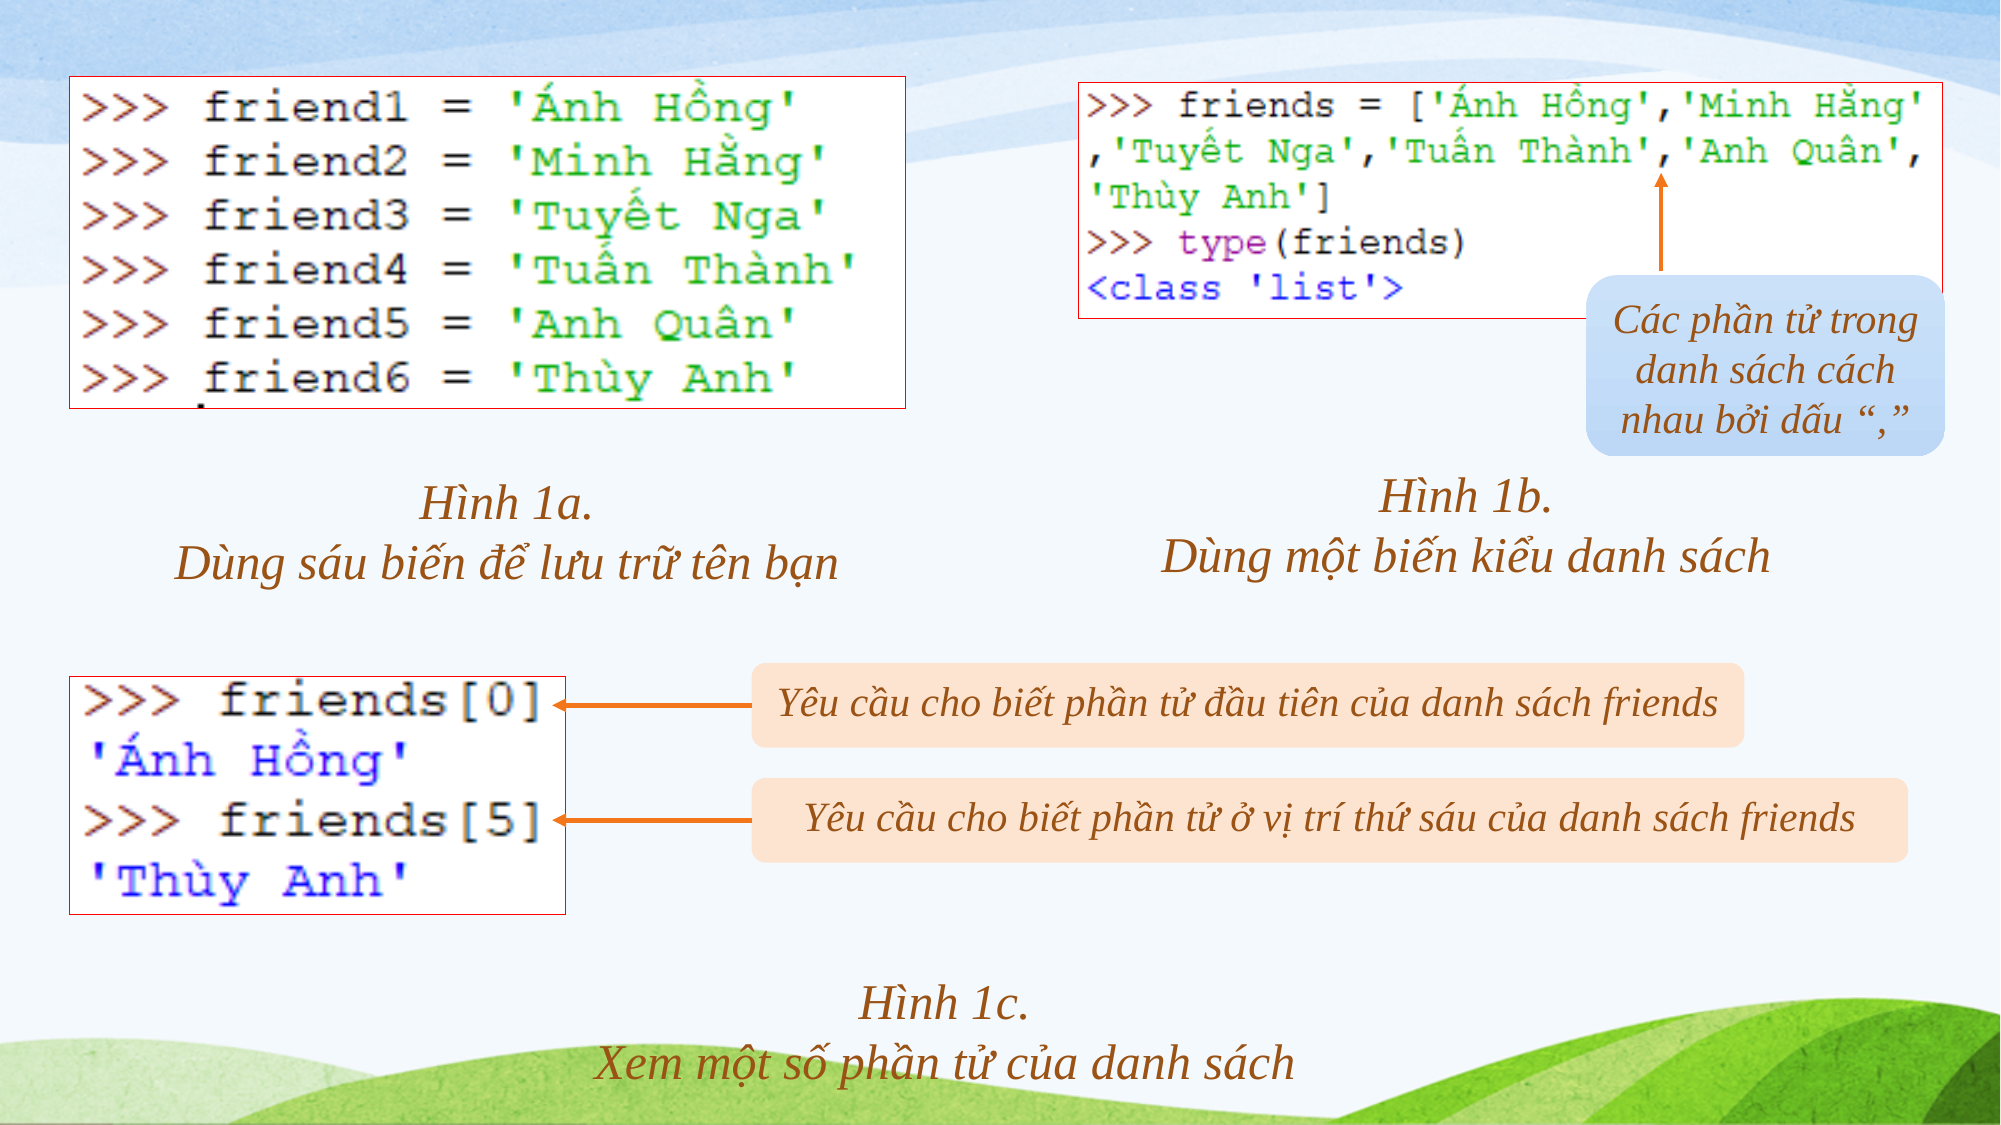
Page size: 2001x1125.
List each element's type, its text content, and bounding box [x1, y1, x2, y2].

text_box Yêu cầu cho biết phần tử ở vị trí thứ sáu của danh sách friends [751, 777, 1909, 864]
text_box Các phần tử trong danh sách cách nhau bởi dấu “,” [1585, 292, 1946, 457]
picture [0, 0, 2001, 1125]
text_box Hình 1c. Xem một số phần tử của danh sách [506, 961, 1384, 1124]
text_box Hình 1b. Dùng một biến kiểu danh sách [1027, 454, 1905, 617]
text_box Hình 1a. Dùng sáu biến để lưu trữ tên bạn [68, 461, 946, 624]
text_box Yêu cầu cho biết phần tử đầu tiên của danh sách friends [751, 662, 1745, 749]
